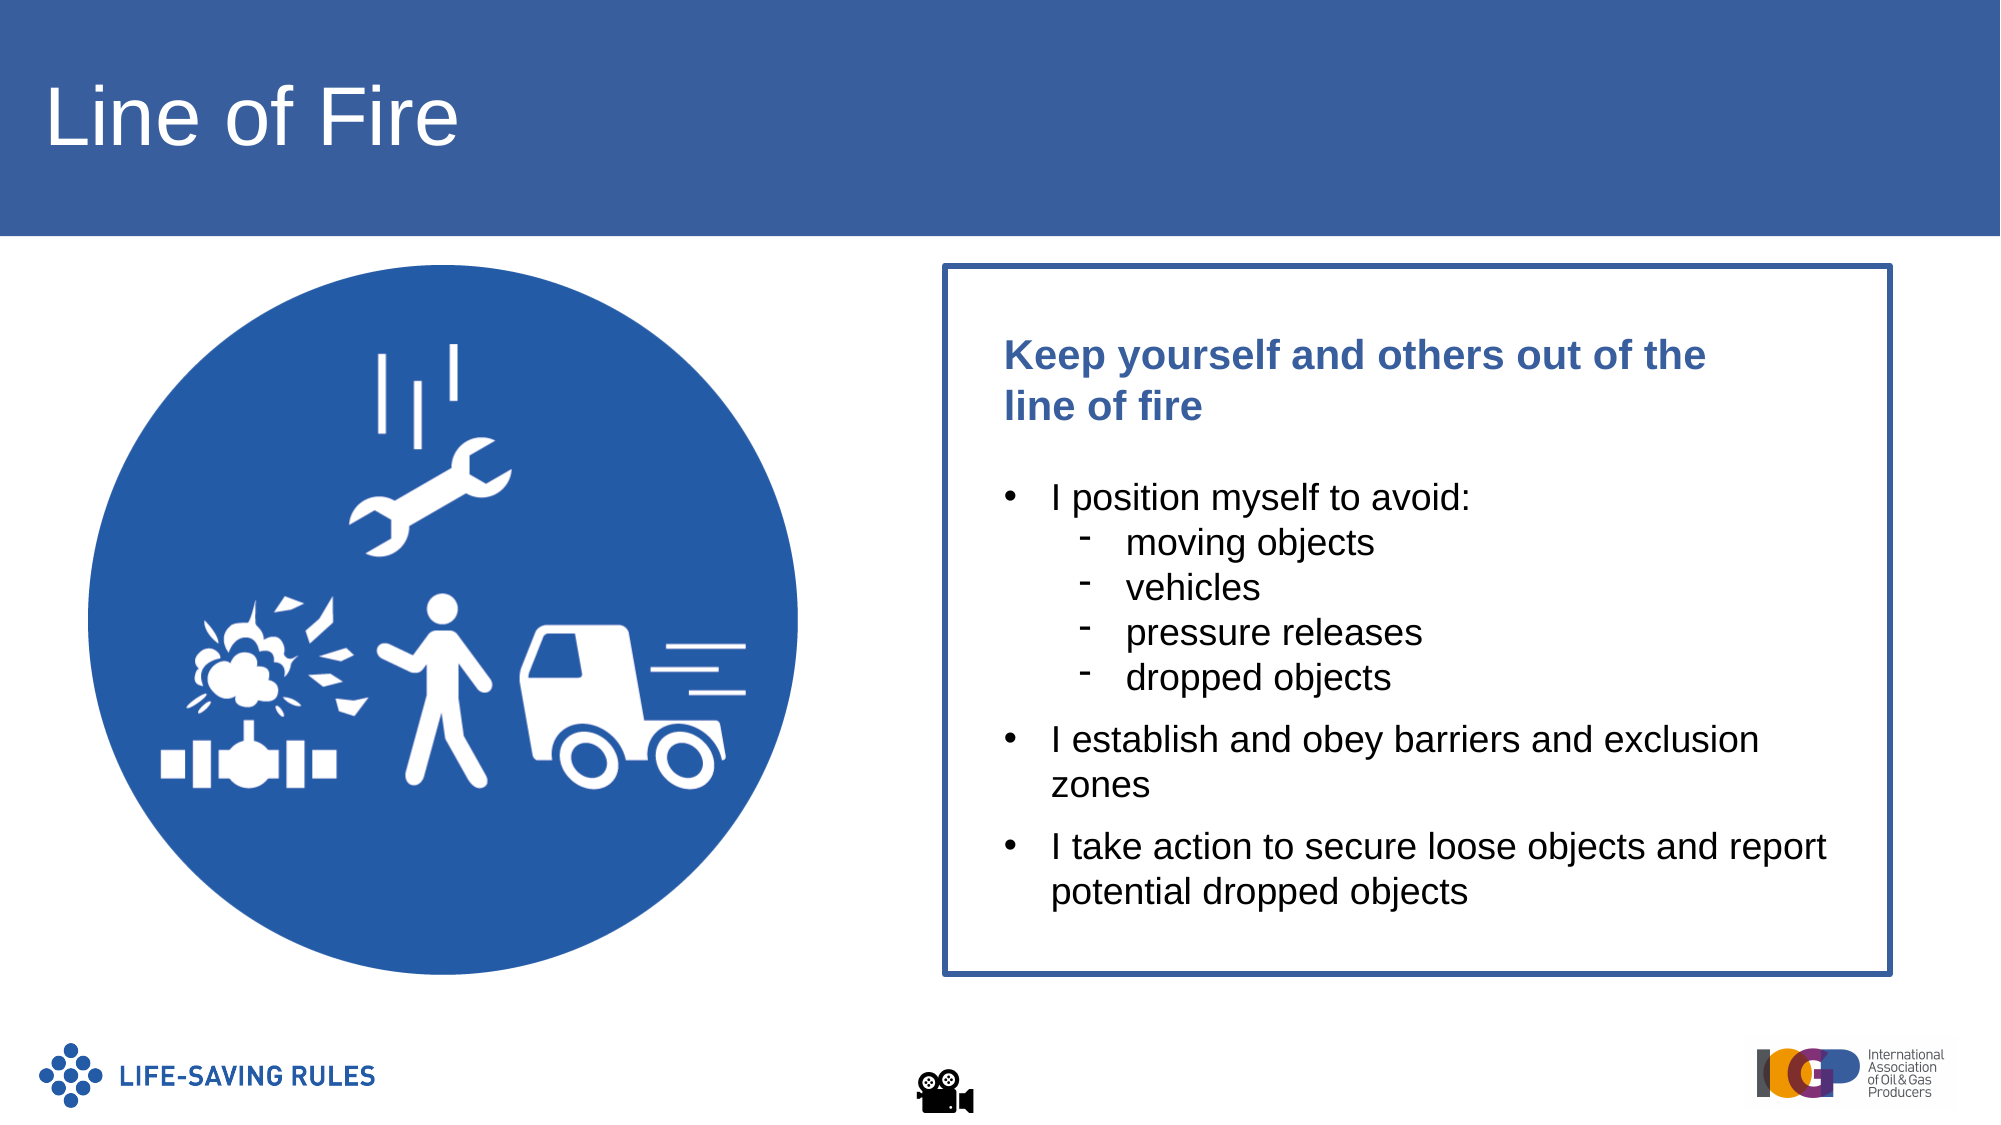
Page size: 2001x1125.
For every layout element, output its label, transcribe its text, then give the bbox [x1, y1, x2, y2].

title Line of Fire [0, 0, 2000, 237]
picture [39, 1043, 376, 1108]
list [88, 265, 798, 975]
picture [910, 1057, 979, 1125]
picture [1744, 1036, 1957, 1110]
text_box Keep yourself and others out of the line of fire I position myself to avoid: moving objects vehicles pressure releases dropped objects I establish and obey barriers and exclusion zones I take action to secure loose objects and report potential dropped objects [944, 265, 1890, 975]
